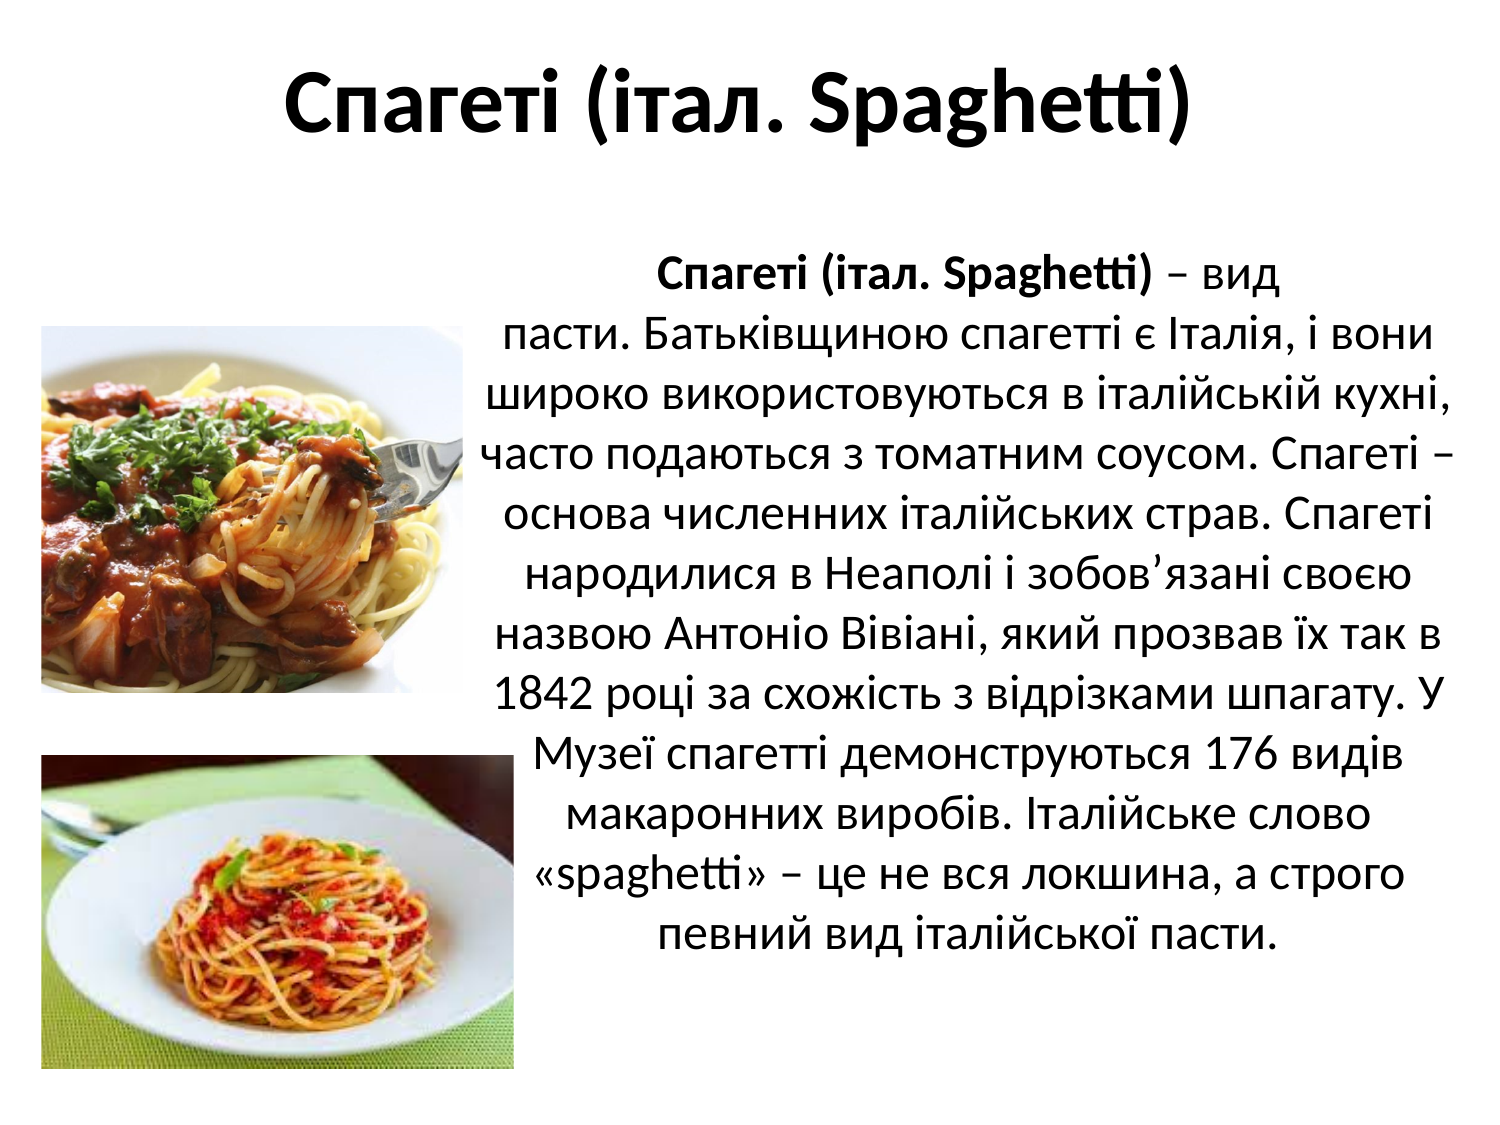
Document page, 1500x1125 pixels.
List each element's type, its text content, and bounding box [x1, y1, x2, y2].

picture [41, 755, 514, 1069]
picture [41, 325, 463, 693]
list Спагеті (італ. Spaghetti) – вид пасти. Батьківщиною спагетті є Італія, і вони широко використовуються в італійській кухні, часто подаються з томатним соусом. Спагеті – основа численних італійських страв. Спагеті народилися в Неаполі і зобов’язані своєю назвою Антоніо Вівіані, який прозвав їх так в 1842 році за схожість з відрізками шпагату. У Музеї спагетті демонструються 176 видів макаронних виробів. Італійське слово «spaghetti» – це не вся локшина, а строго певний вид італійської пасти. [458, 231, 1479, 1102]
title Спагеті (італ. Spaghetti) [64, 2, 1415, 190]
